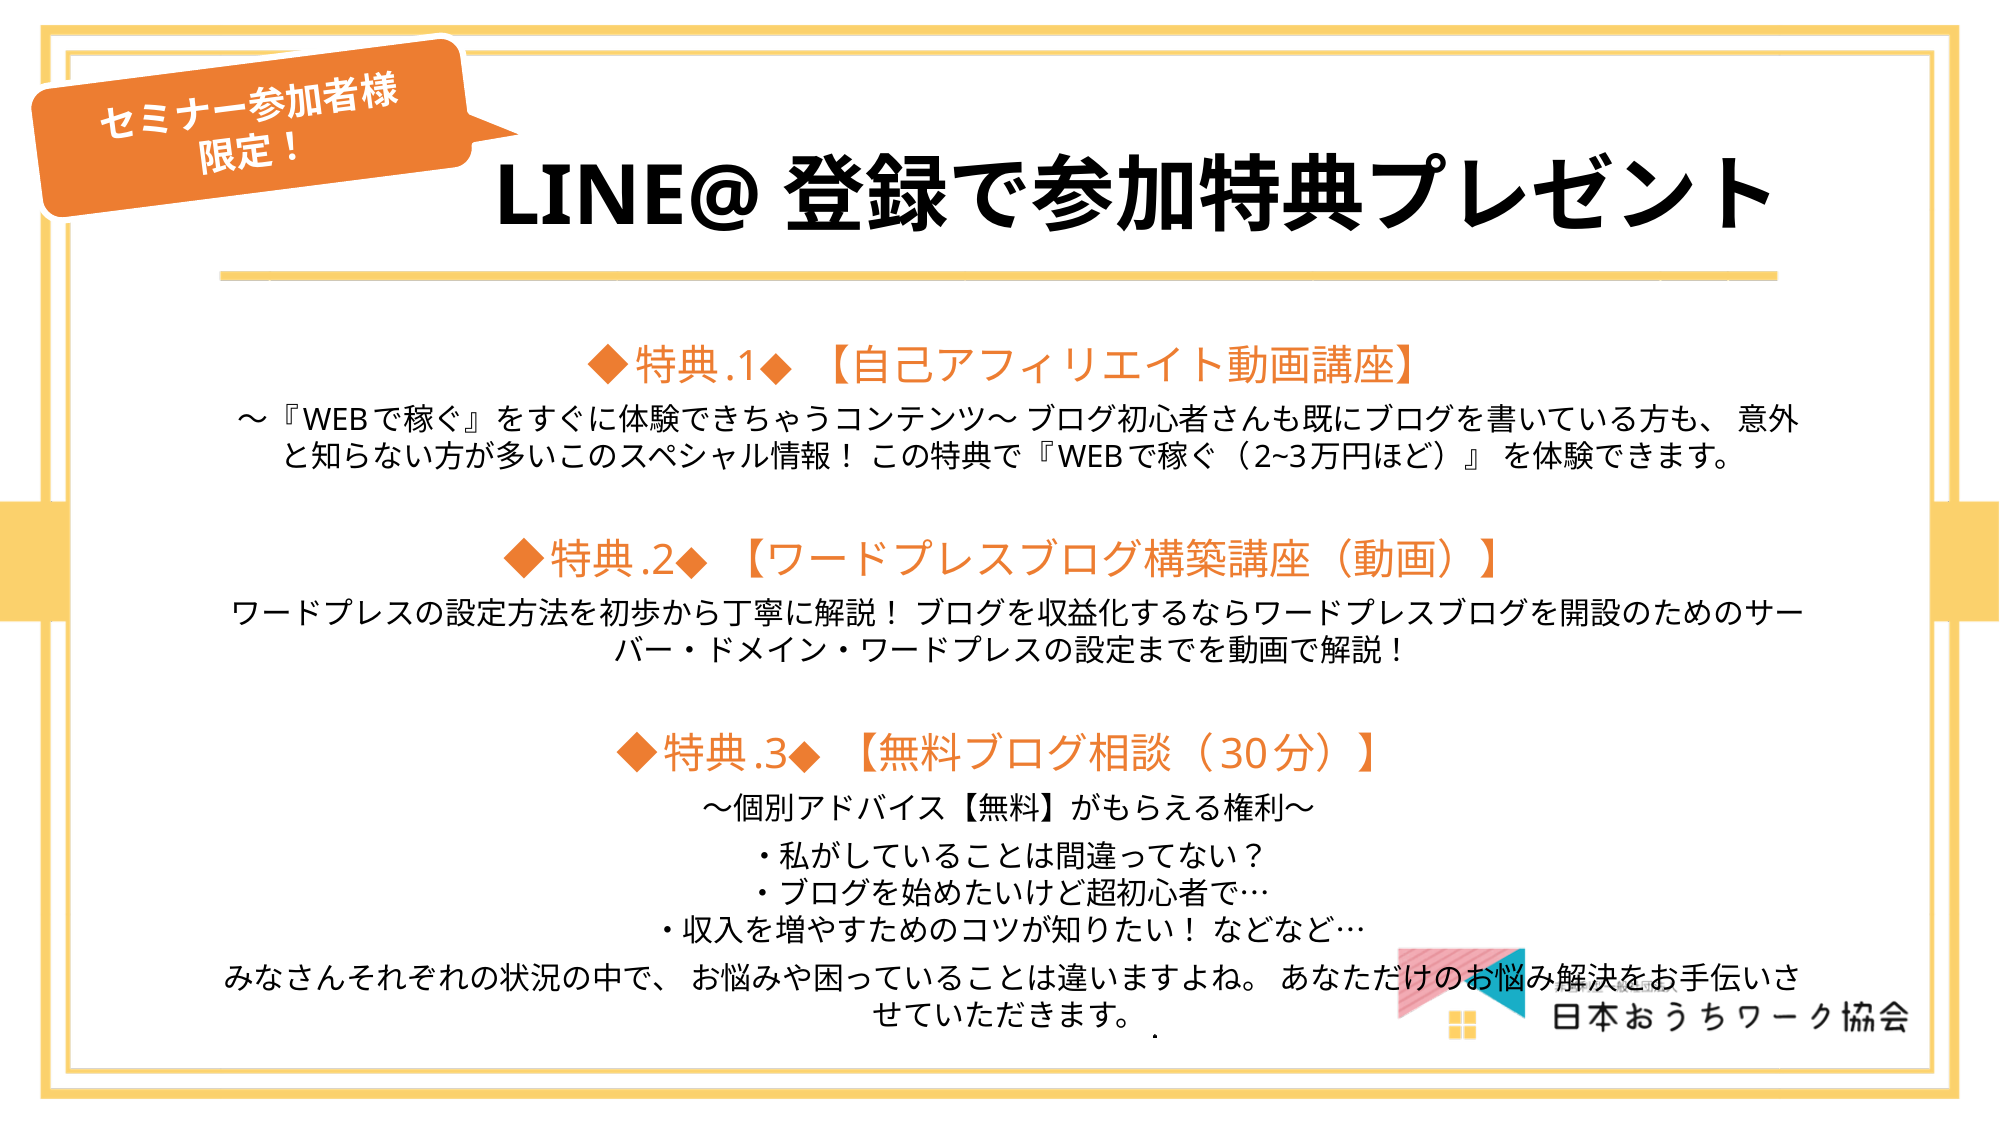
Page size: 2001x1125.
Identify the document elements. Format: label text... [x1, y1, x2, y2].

list ◆特典.1◆ 【自己アフィリエイト動画講座】 〜『WEBで稼ぐ』をすぐに体験できちゃうコンテンツ〜 ブログ初心者さんも既にブログを書いている方も、 意外と知らない方が多いこのスペシャル情報！ この特典で『WEBで稼ぐ（2~3万円ほど）』 を体験できます。 ◆特典.2◆ 【ワードプレスブログ構築講座（動画）】 ワードプレスの設定方法を初歩から丁寧に解説！ ブログを収益化するならワードプレスブログを開設のためのサーバー・ドメイン・ワードプレスの設定までを動画で解説！ ◆特典.3◆ 【無料ブログ相談（30分）】 〜個別アドバイス【無料】がもらえる権利〜 ・私がしていることは間違ってない？ ・ブログを始めたいけど超初心者で… ・収入を増やすためのコツが知りたい！ などなど… みなさんそれぞれの状況の中で、 お悩みや困っていることは違いますよね。 あなただけのお悩み解決をお手伝いさせていただきます。 [203, 276, 1823, 1044]
title LINE@登録で参加特典プレゼント [274, 88, 2000, 308]
text_box セミナー参加者様 限定！ [25, 32, 534, 224]
picture [0, 0, 2000, 1125]
